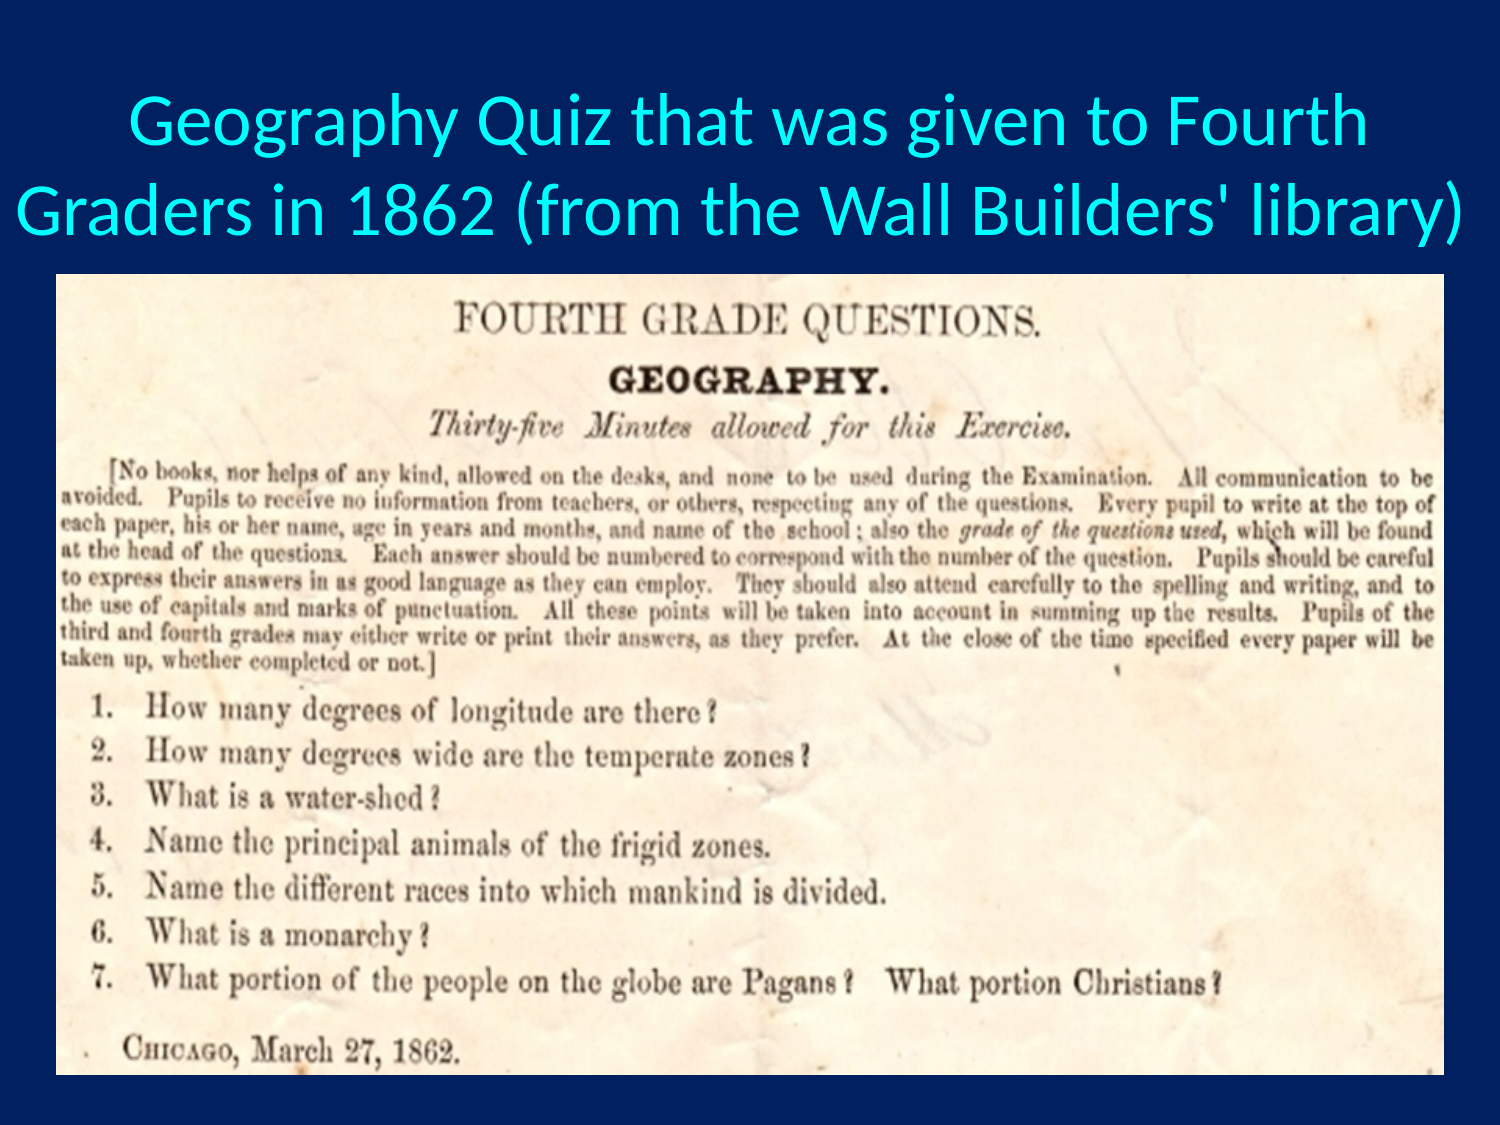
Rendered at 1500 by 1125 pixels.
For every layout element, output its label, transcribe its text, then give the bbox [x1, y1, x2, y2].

text_box Geography Quiz that was given to Fourth Graders in 1862 (from the Wall Builders' library) [0, 63, 1500, 259]
picture [56, 274, 1444, 1076]
